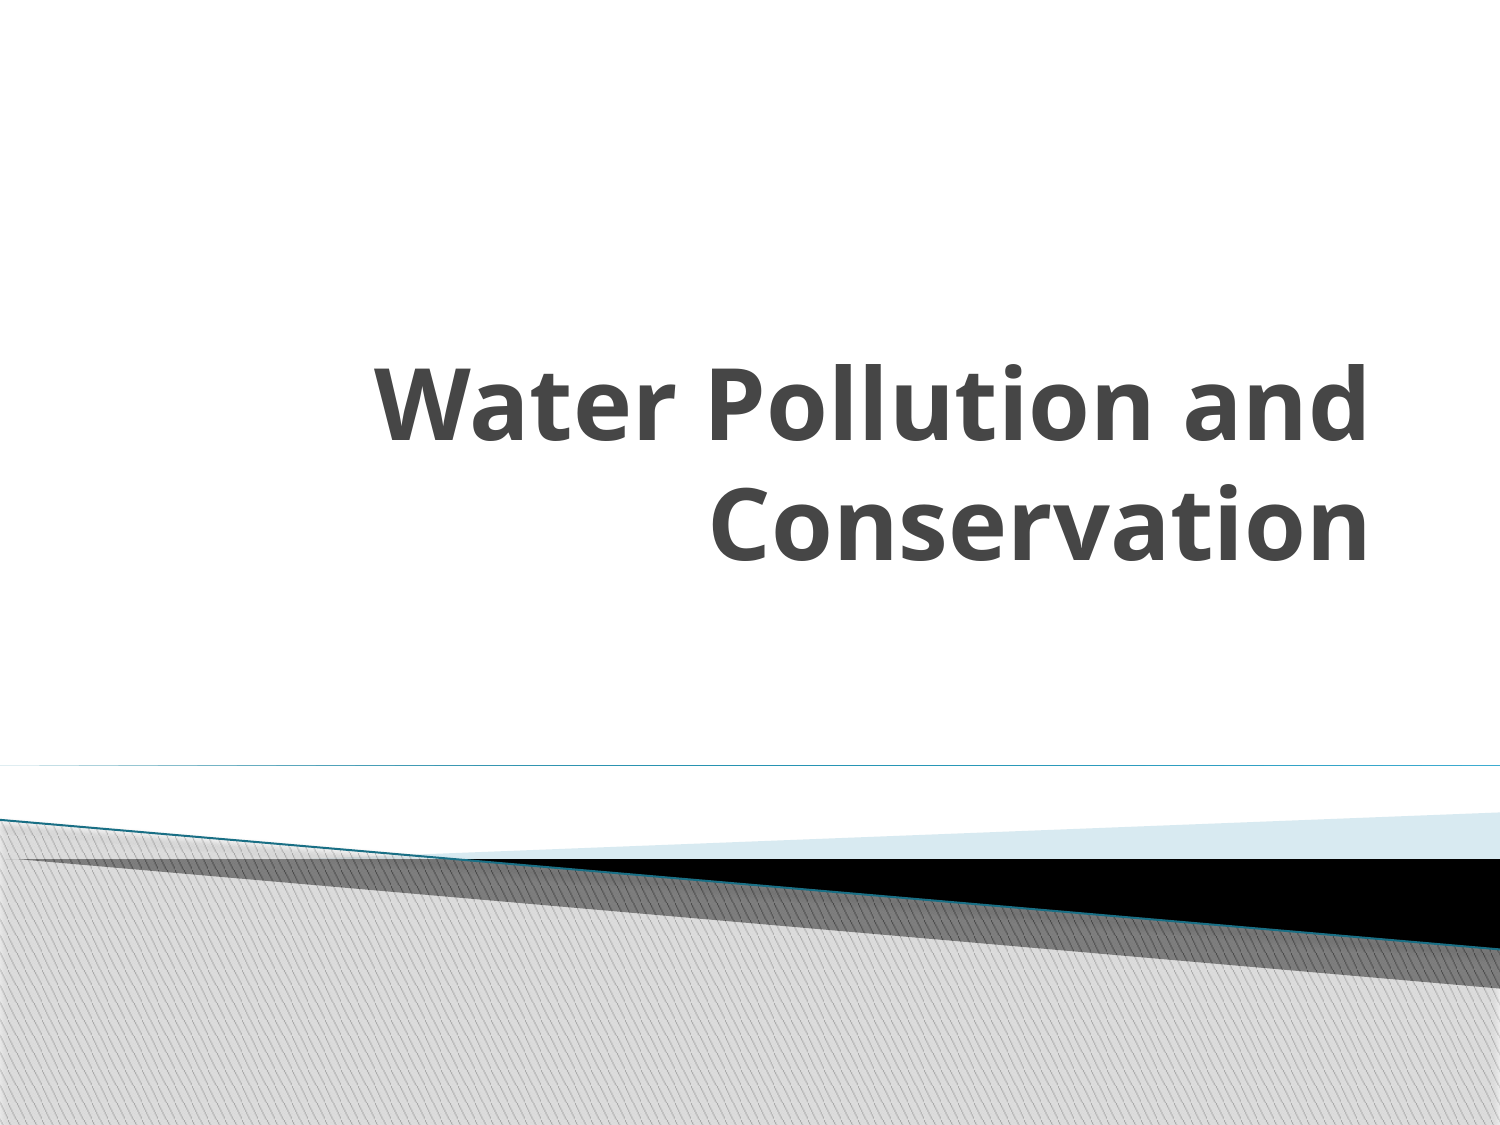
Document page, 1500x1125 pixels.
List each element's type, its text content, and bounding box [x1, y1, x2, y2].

picture [5, 859, 1500, 989]
title Water Pollution and Conservation [112, 287, 1388, 588]
